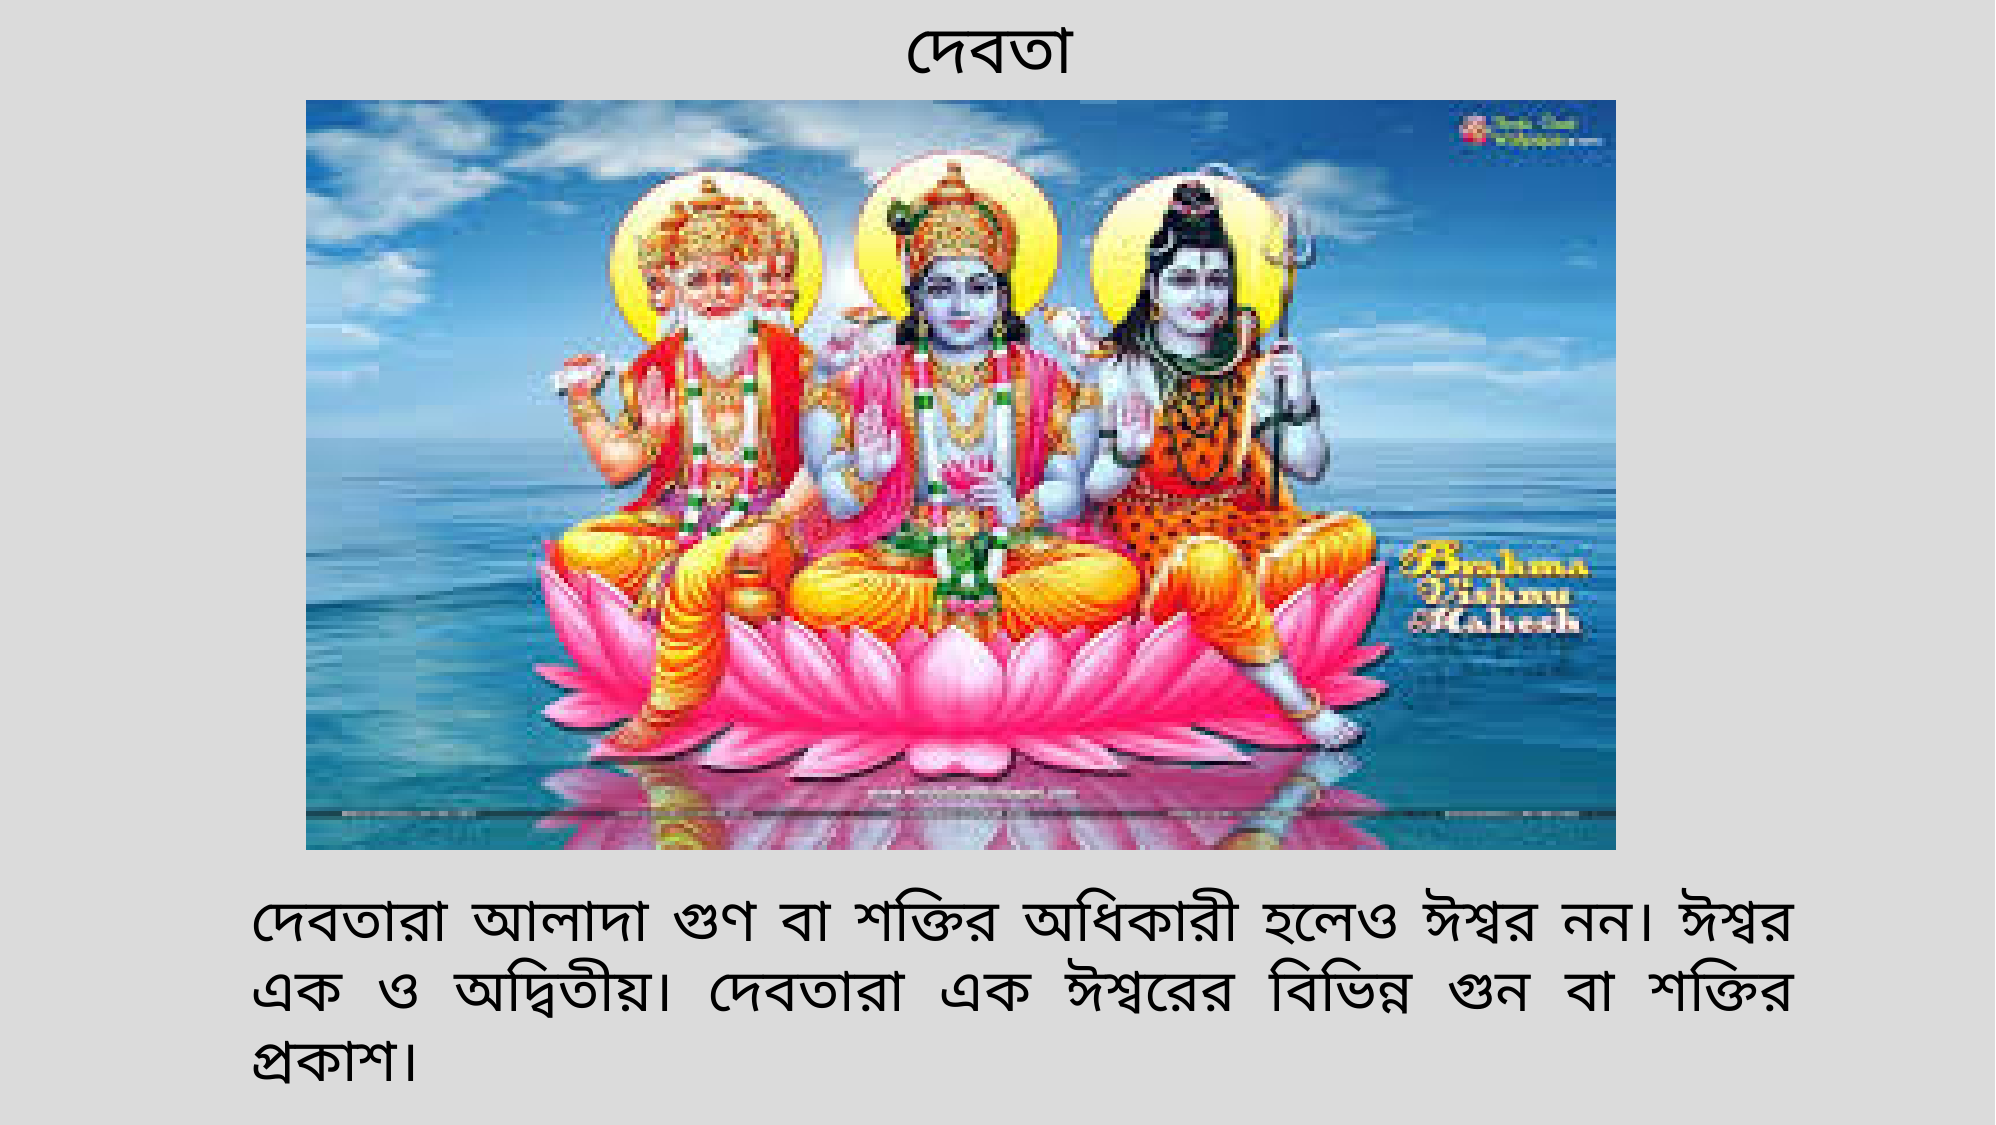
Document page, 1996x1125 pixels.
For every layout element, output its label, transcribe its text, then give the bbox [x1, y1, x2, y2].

text_box দেবতা [890, 0, 1219, 95]
picture [306, 100, 1616, 850]
text_box দেবতারা আলাদা গুণ বা শক্তির অধিকারী হলেও ঈশ্বর নন। ঈশ্বর এক ও অদ্বিতীয়। দেবতারা এক ঈশ্বরের বিভিন্ন গুন বা শক্তির প্রকাশ। [236, 875, 1809, 1101]
